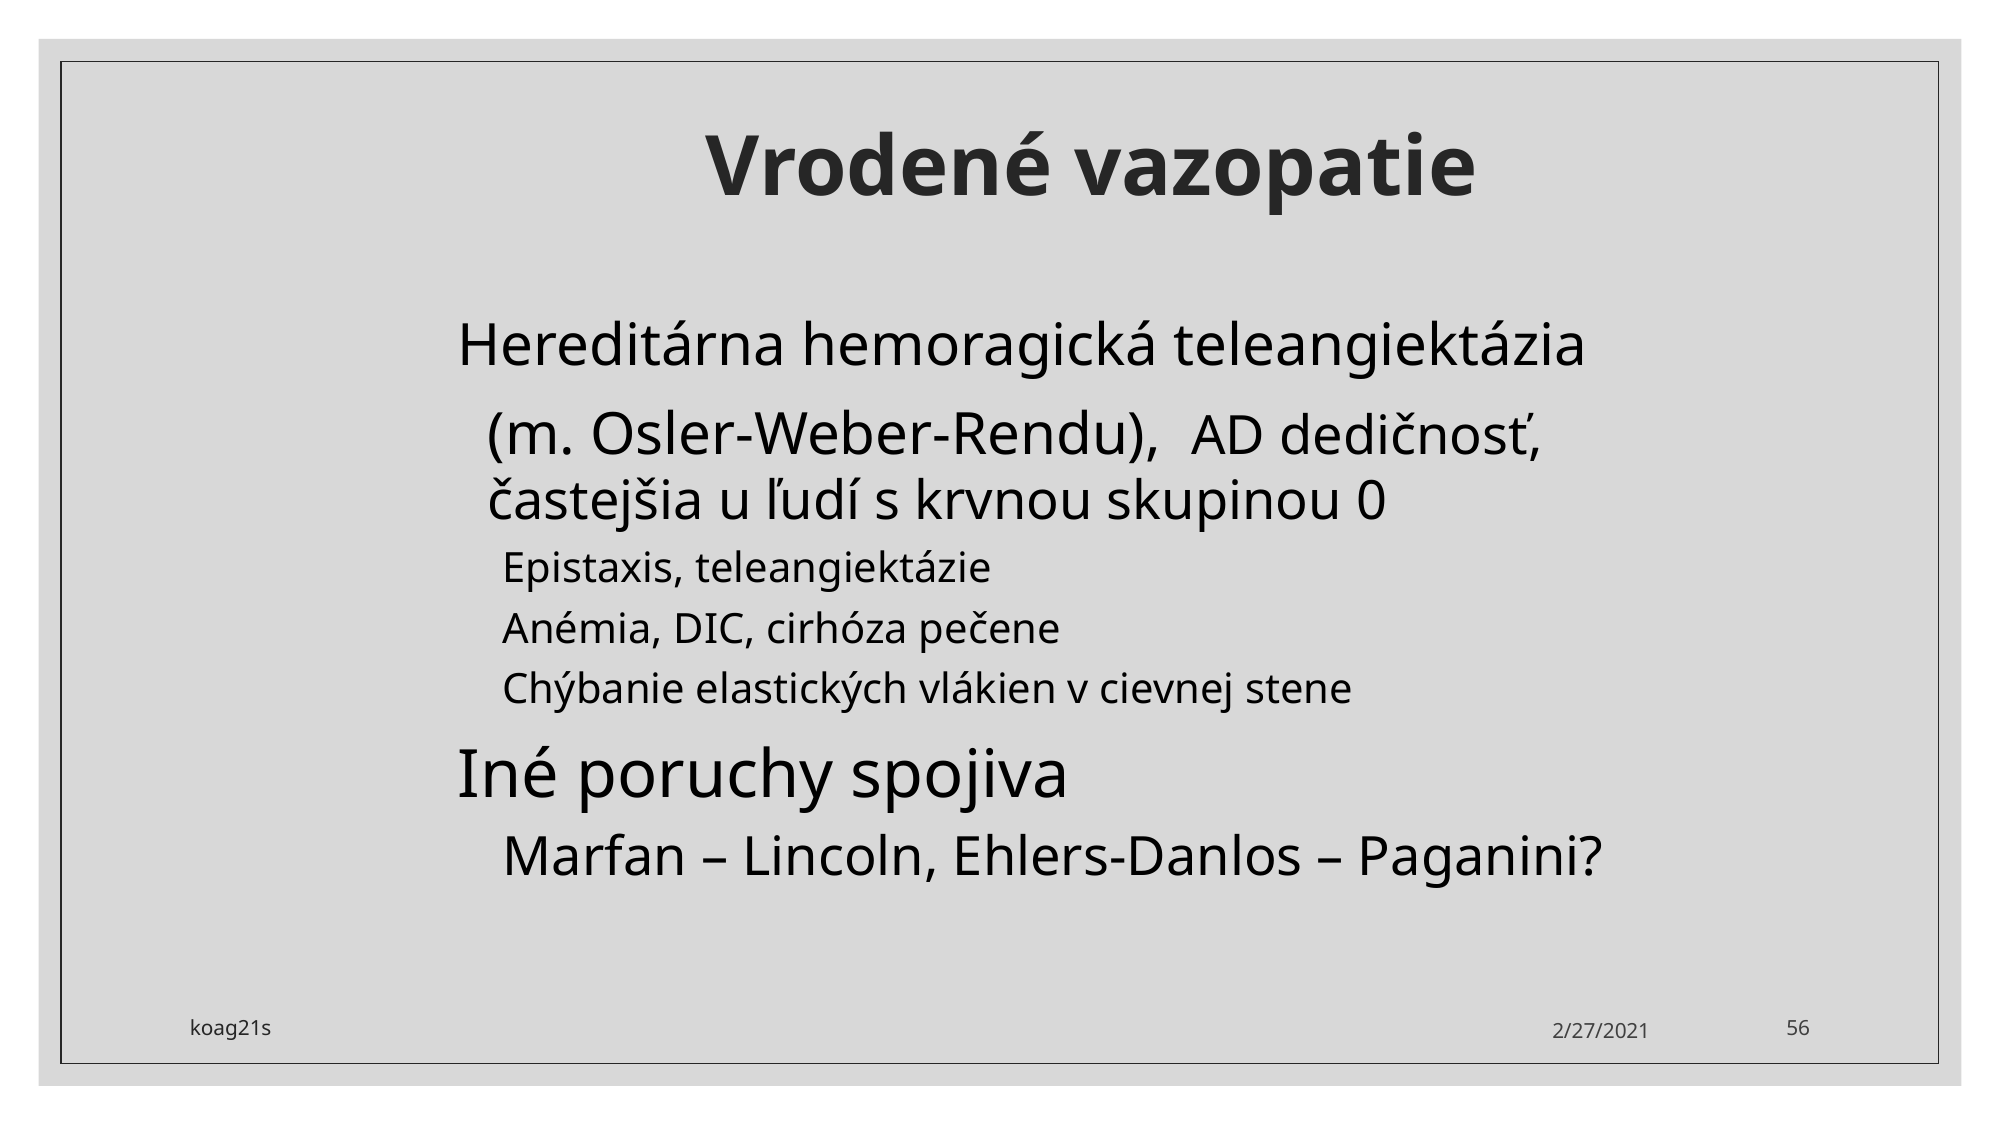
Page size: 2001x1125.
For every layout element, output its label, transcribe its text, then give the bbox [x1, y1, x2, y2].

title Vrodené vazopatie [466, 112, 1718, 225]
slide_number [1190, 990, 1665, 1050]
footer koag21s [174, 990, 1130, 1050]
list Hereditárna hemoragická teleangiektázia (m. Osler-Weber-Rendu), AD dedičnosť, častejšia u ľudí s krvnou skupinou 0 Epistaxis, teleangiektázie Anémia, DIC, cirhóza pečene Chýbanie elastických vlákien v cievnej stene Iné poruchy spojiva Marfan – Lincoln, Ehlers-Danlos – Paganini? [442, 299, 1718, 975]
slide_number 56 [1687, 990, 1825, 1050]
